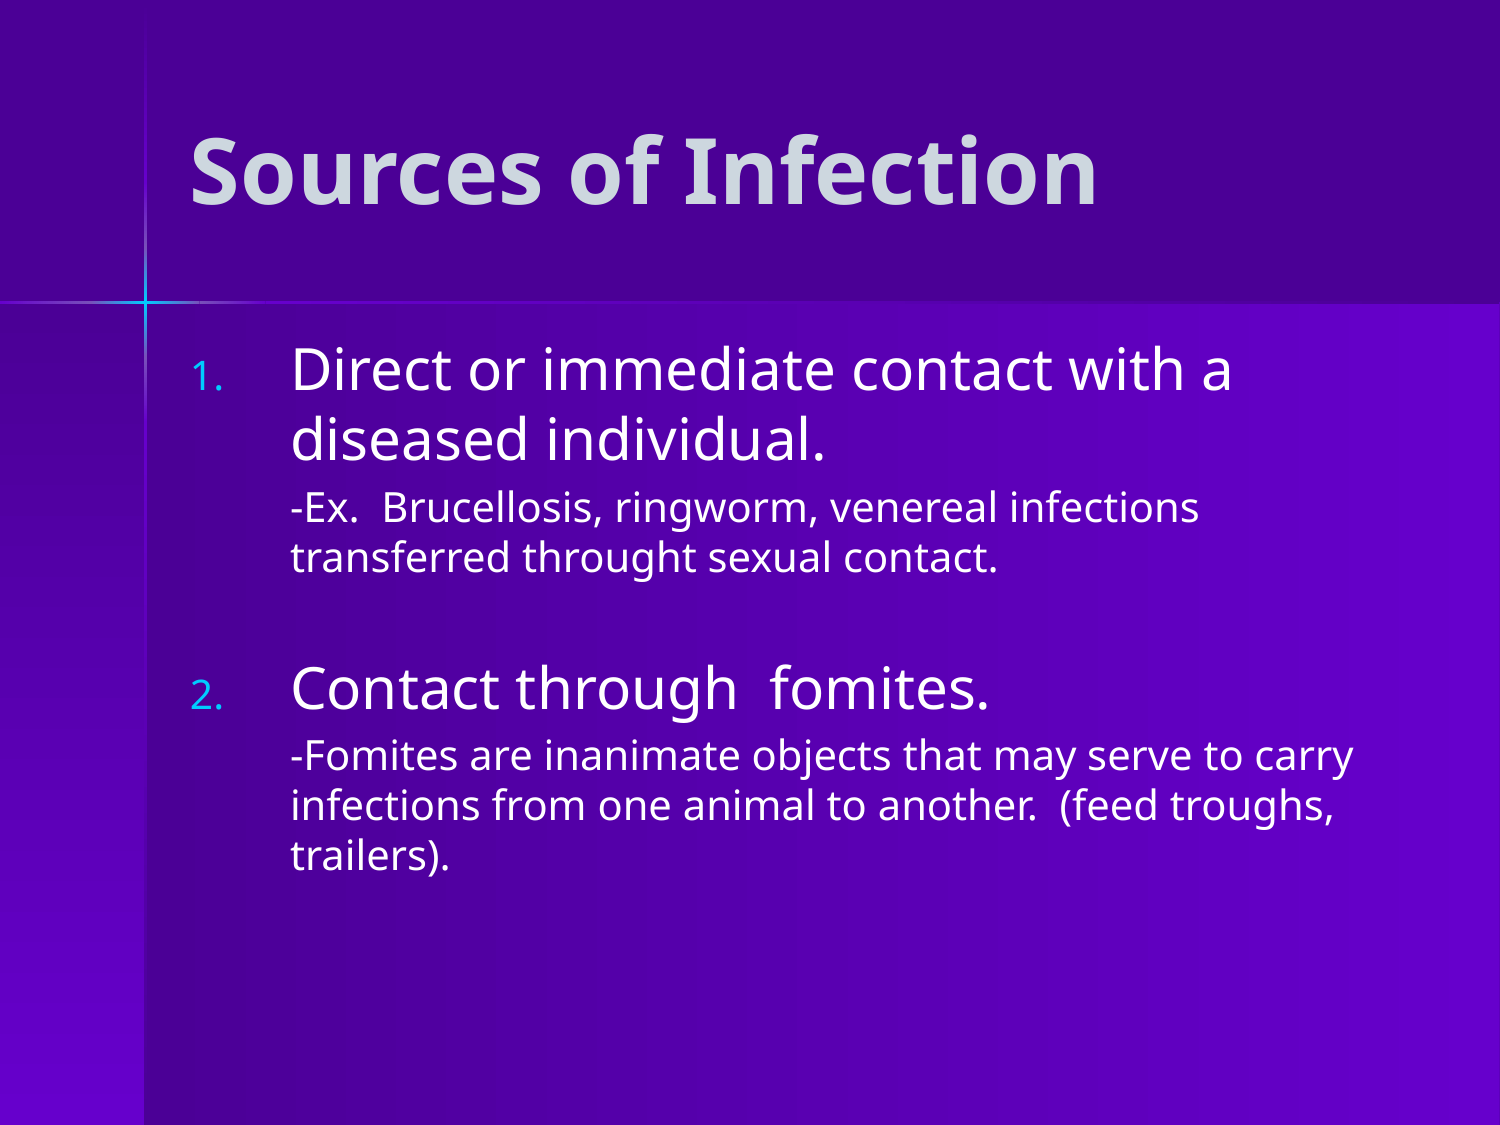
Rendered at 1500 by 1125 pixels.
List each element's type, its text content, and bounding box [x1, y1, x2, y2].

title Sources of Infection [174, 50, 1413, 285]
list Direct or immediate contact with a diseased individual. -Ex. Brucellosis, ringworm, venereal infections transferred throught sexual contact. Contact through fomites. -Fomites are inanimate objects that may serve to carry infections from one animal to another. (feed troughs, trailers). [174, 324, 1413, 1000]
